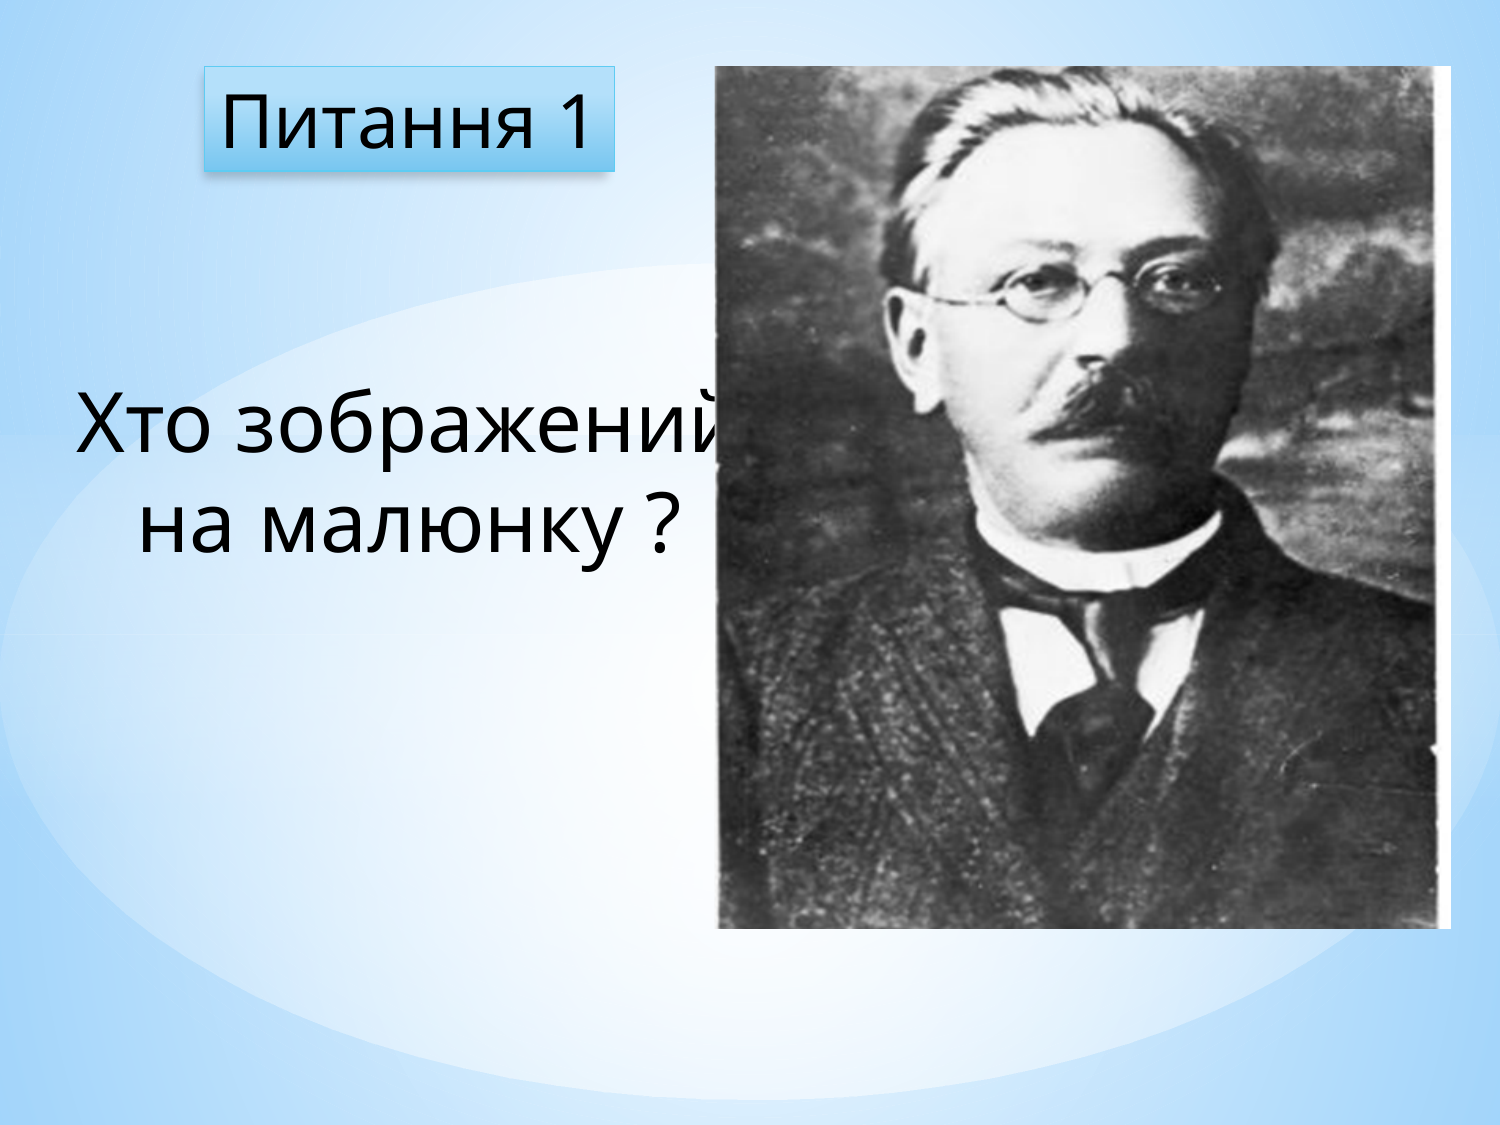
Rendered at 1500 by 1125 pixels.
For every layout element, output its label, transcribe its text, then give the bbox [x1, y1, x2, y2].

list Хто зображений на малюнку ? [61, 361, 708, 717]
picture [714, 66, 1452, 930]
text_box Питання 1 [204, 66, 615, 172]
